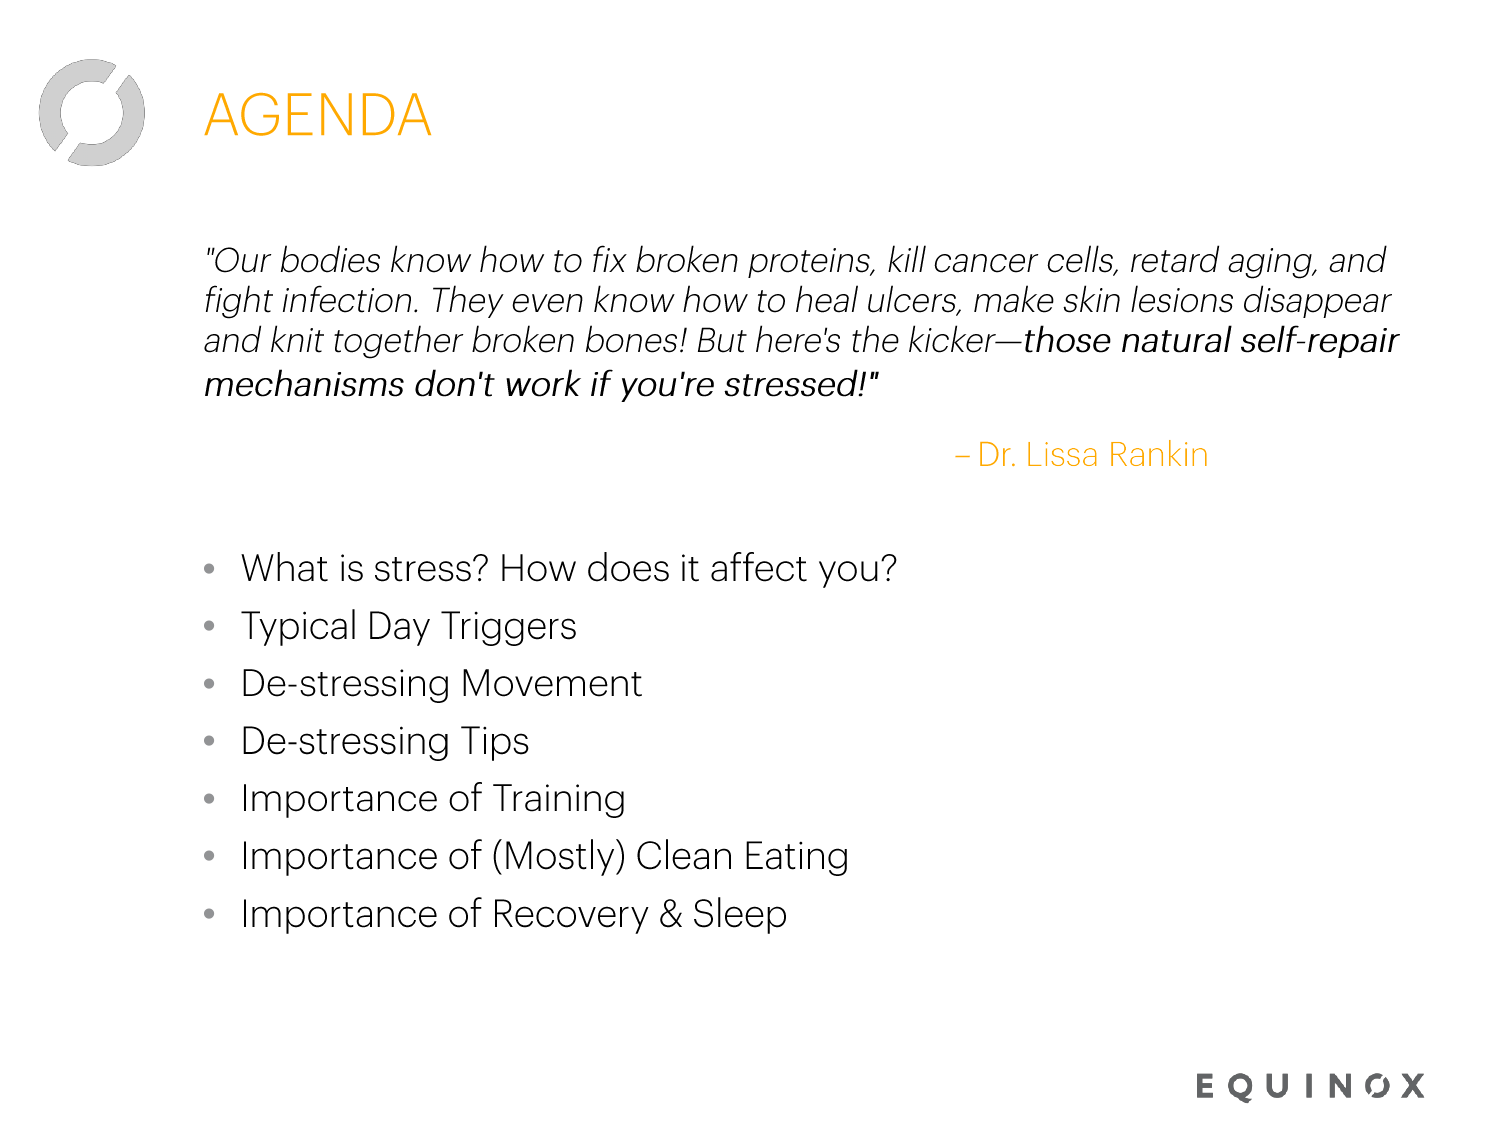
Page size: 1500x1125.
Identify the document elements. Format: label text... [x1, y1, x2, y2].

text_box [1025, 429, 1226, 473]
text_box [1305, 315, 1422, 359]
text_box [298, 712, 546, 762]
text_box [240, 655, 286, 705]
text_box [240, 770, 653, 820]
text_box [286, 655, 299, 705]
text_box [240, 712, 286, 762]
text_box [977, 429, 1025, 473]
picture [37, 53, 150, 172]
text_box [952, 429, 977, 473]
text_box • • • • • • • [200, 543, 218, 934]
text_box [1293, 315, 1305, 359]
text_box [299, 655, 671, 705]
text_box [1021, 315, 1293, 359]
text_box [240, 827, 867, 877]
text_box [240, 885, 806, 935]
picture [1193, 1069, 1427, 1107]
text_box [240, 540, 915, 590]
text_box [202, 235, 1408, 275]
text_box [202, 315, 992, 359]
text_box [202, 359, 855, 403]
text_box [992, 315, 1021, 359]
text_box [202, 275, 1414, 315]
text_box [202, 71, 472, 148]
text_box [855, 359, 887, 403]
text_box [286, 712, 298, 762]
text_box [240, 597, 594, 647]
